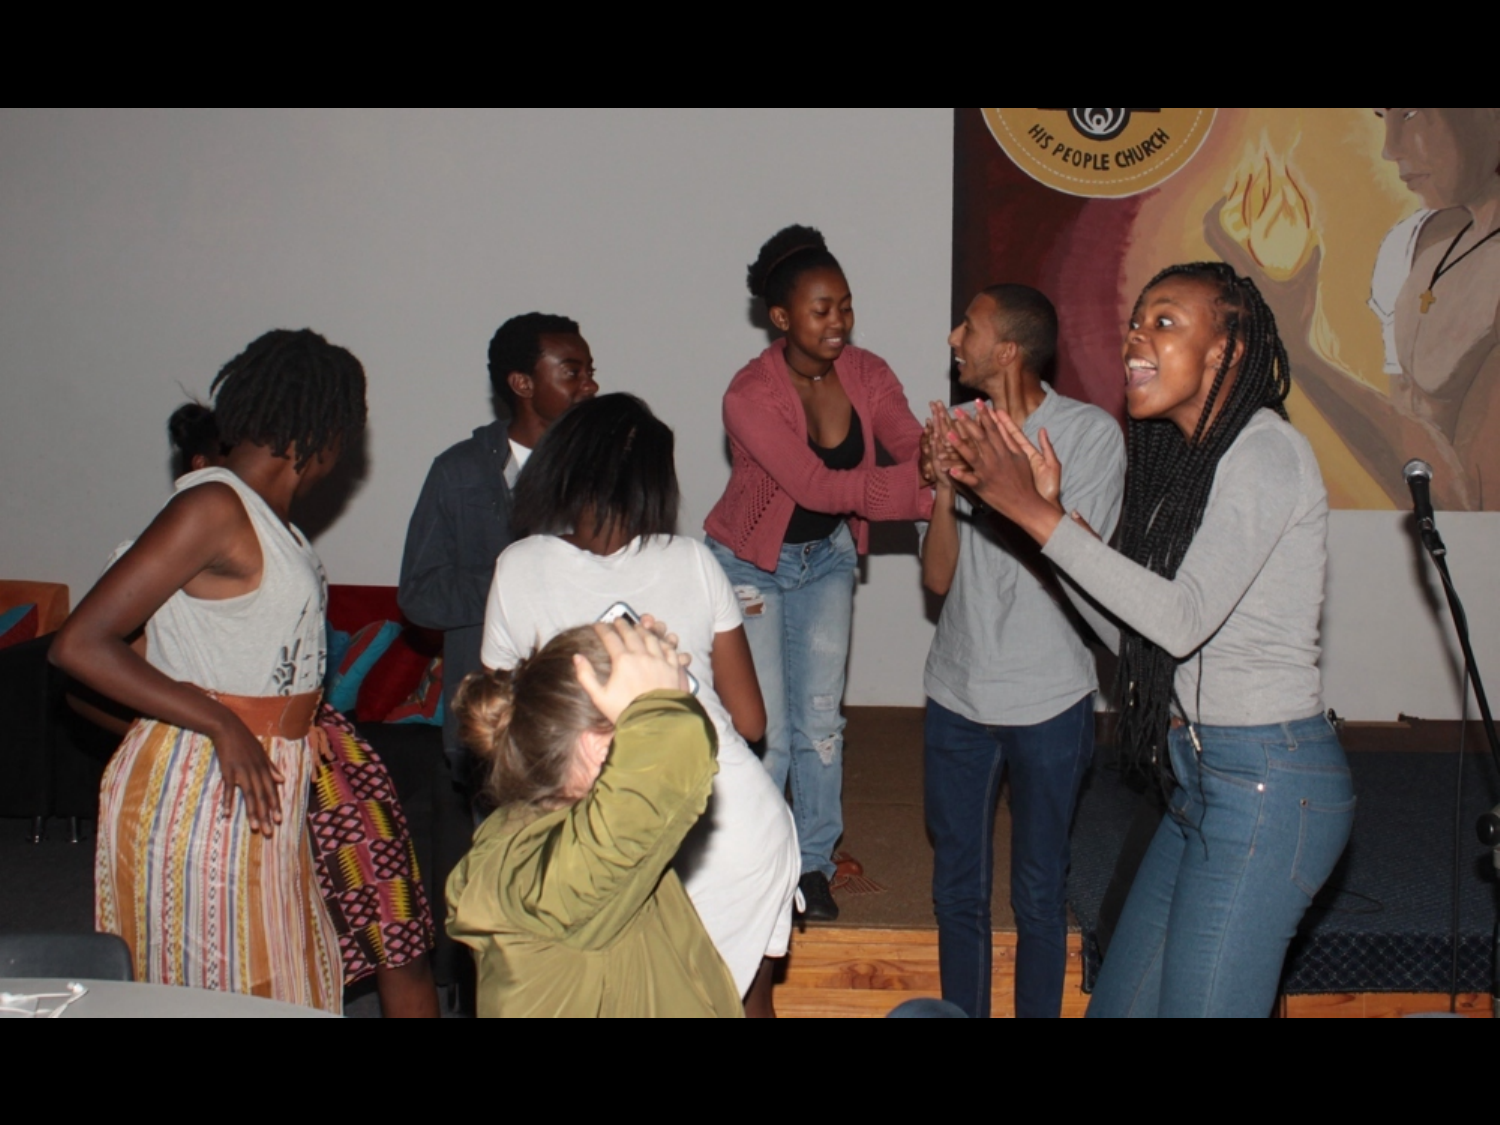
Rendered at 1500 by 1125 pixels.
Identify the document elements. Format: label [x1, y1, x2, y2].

picture [0, 107, 1500, 1018]
